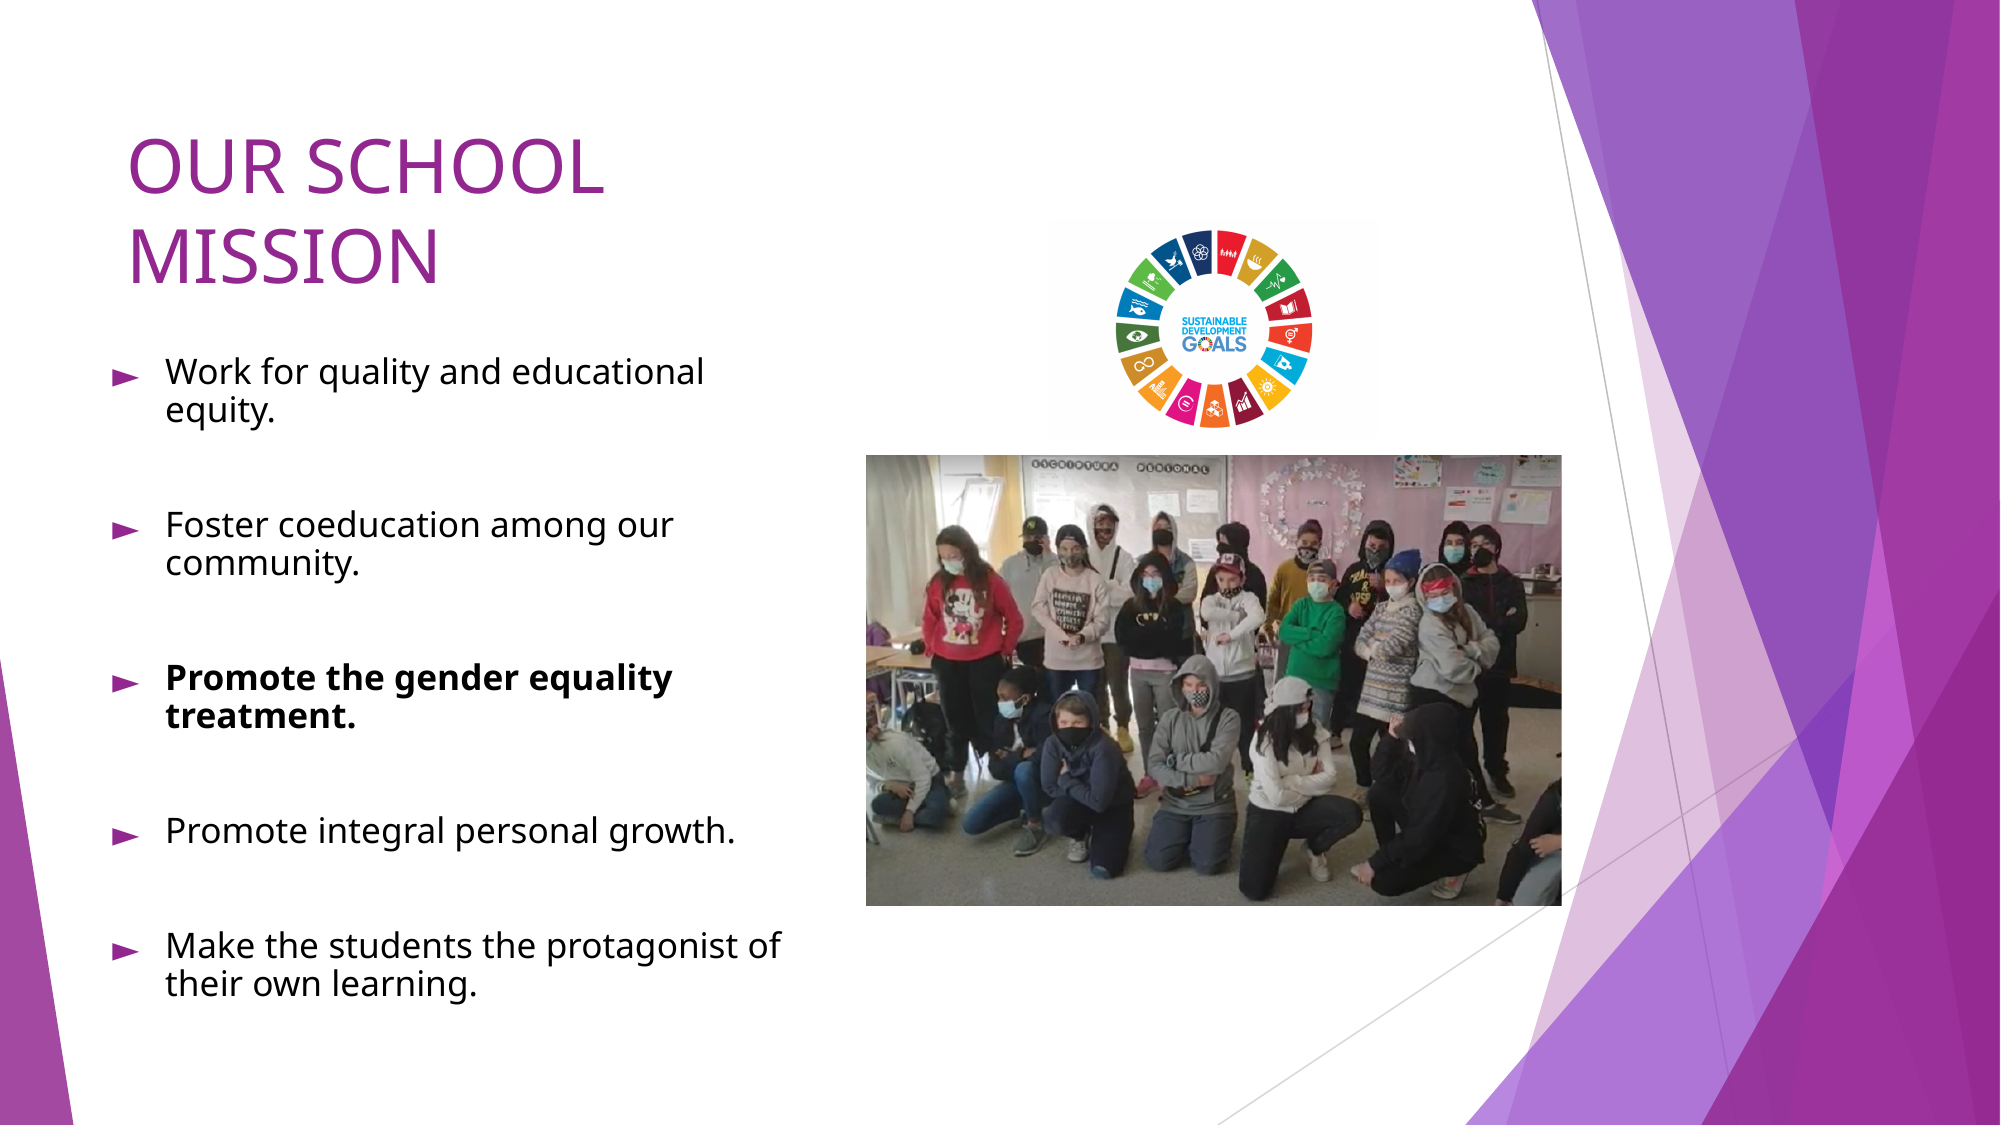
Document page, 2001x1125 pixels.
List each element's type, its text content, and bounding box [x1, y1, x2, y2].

title OUR SCHOOL MISSION [111, 99, 866, 317]
list Work for quality and educational equity. Foster coeducation among our community. Promote the gender equality treatment. Promote integral personal growth. Make the students the protagonist of their own learning. [112, 354, 817, 1007]
picture [1049, 219, 1378, 439]
picture [865, 455, 1562, 906]
